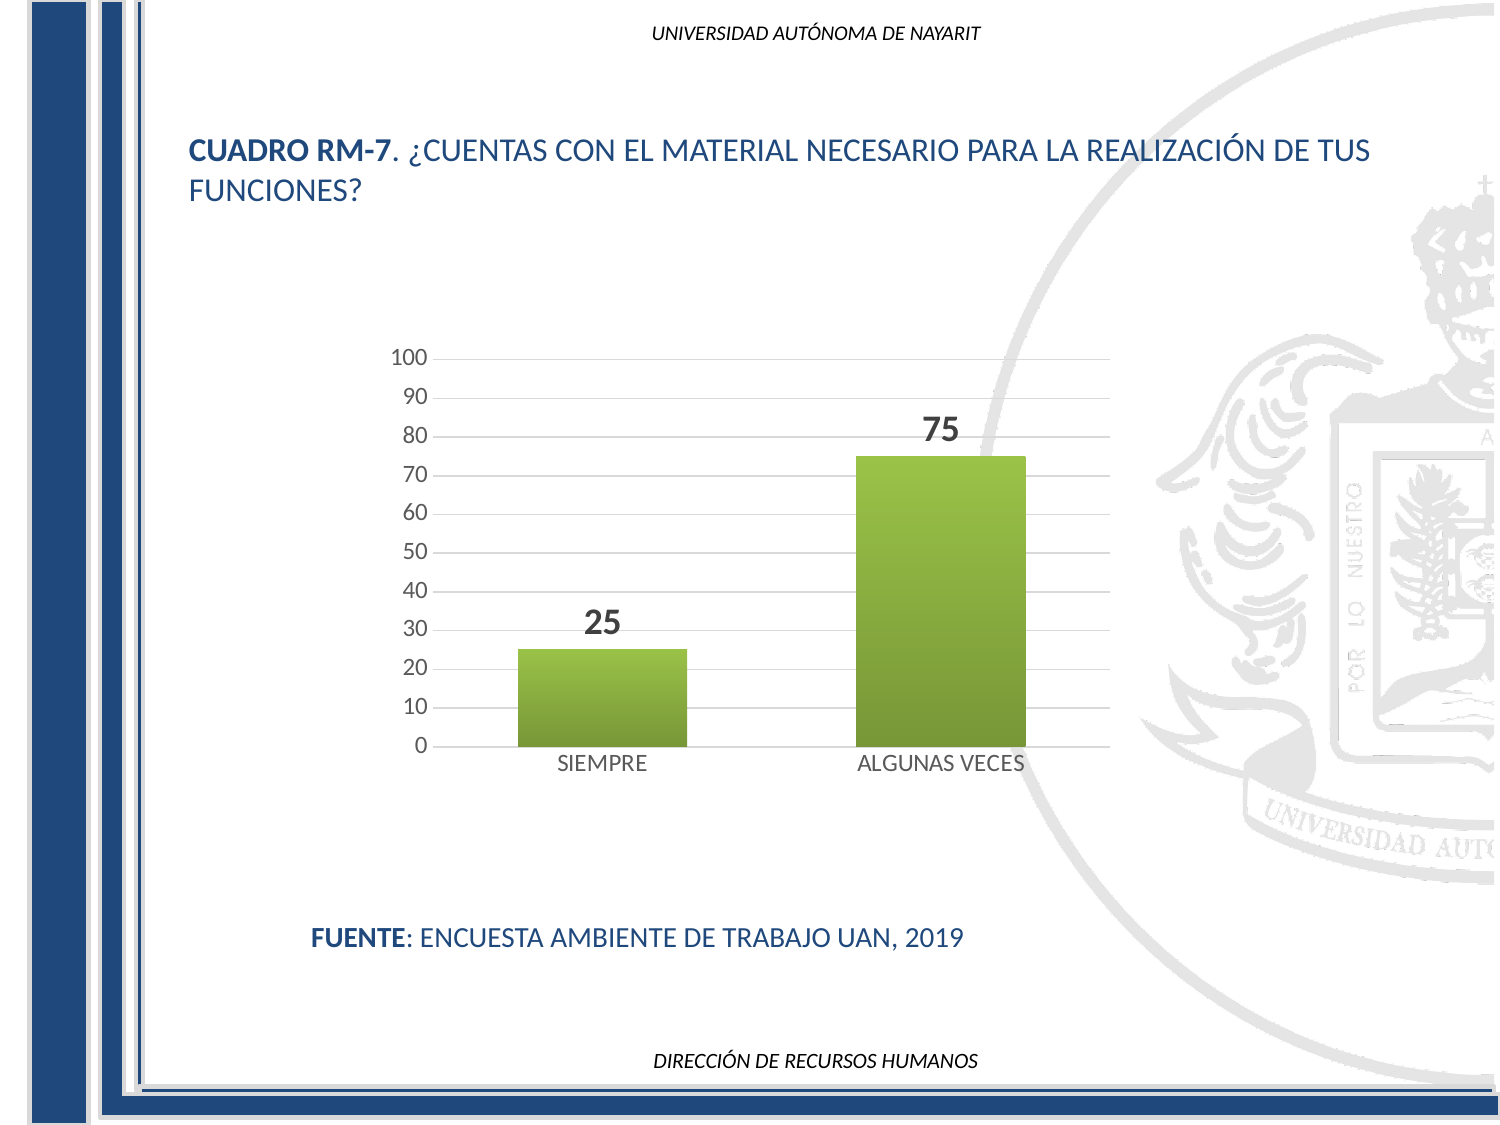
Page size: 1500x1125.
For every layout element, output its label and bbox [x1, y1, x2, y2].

chart [374, 337, 1126, 787]
text_box [29, 0, 1500, 1125]
